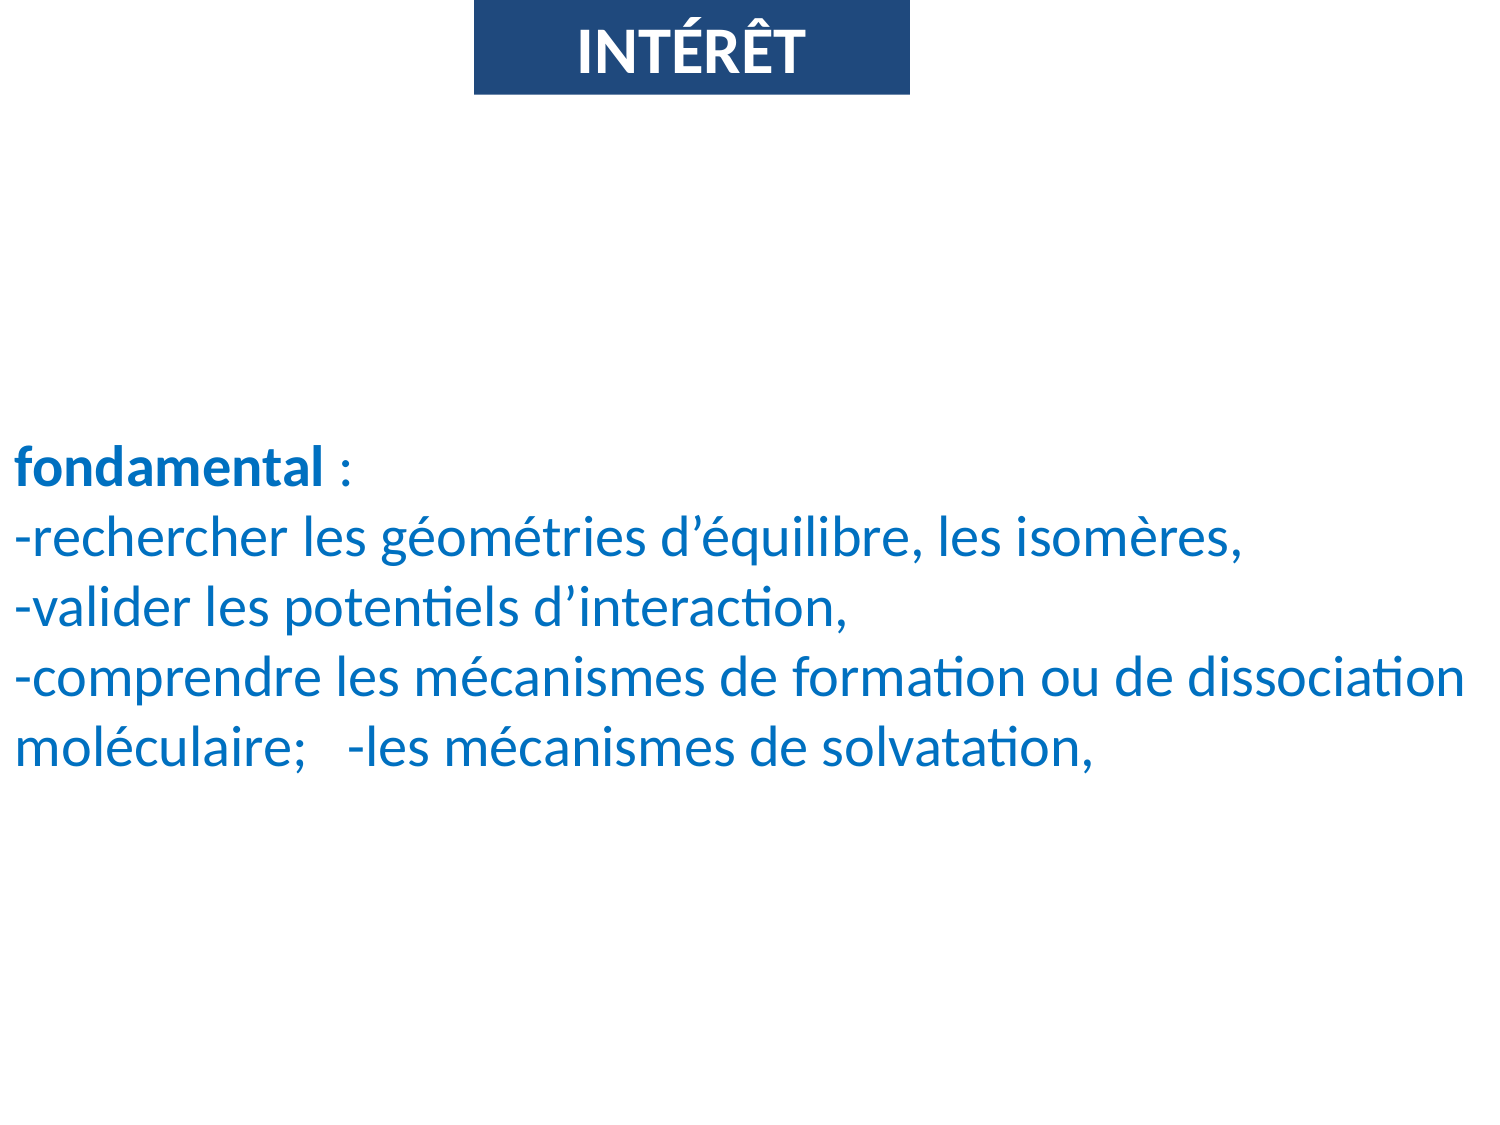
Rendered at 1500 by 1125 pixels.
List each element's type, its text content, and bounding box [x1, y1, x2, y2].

text_box fondamental : -rechercher les géométries d’équilibre, les isomères, -valider les potentiels d’interaction, -comprendre les mécanismes de formation ou de dissociation moléculaire; -les mécanismes de solvatation, [0, 420, 1500, 856]
text_box INTÉRÊT [474, 0, 910, 95]
